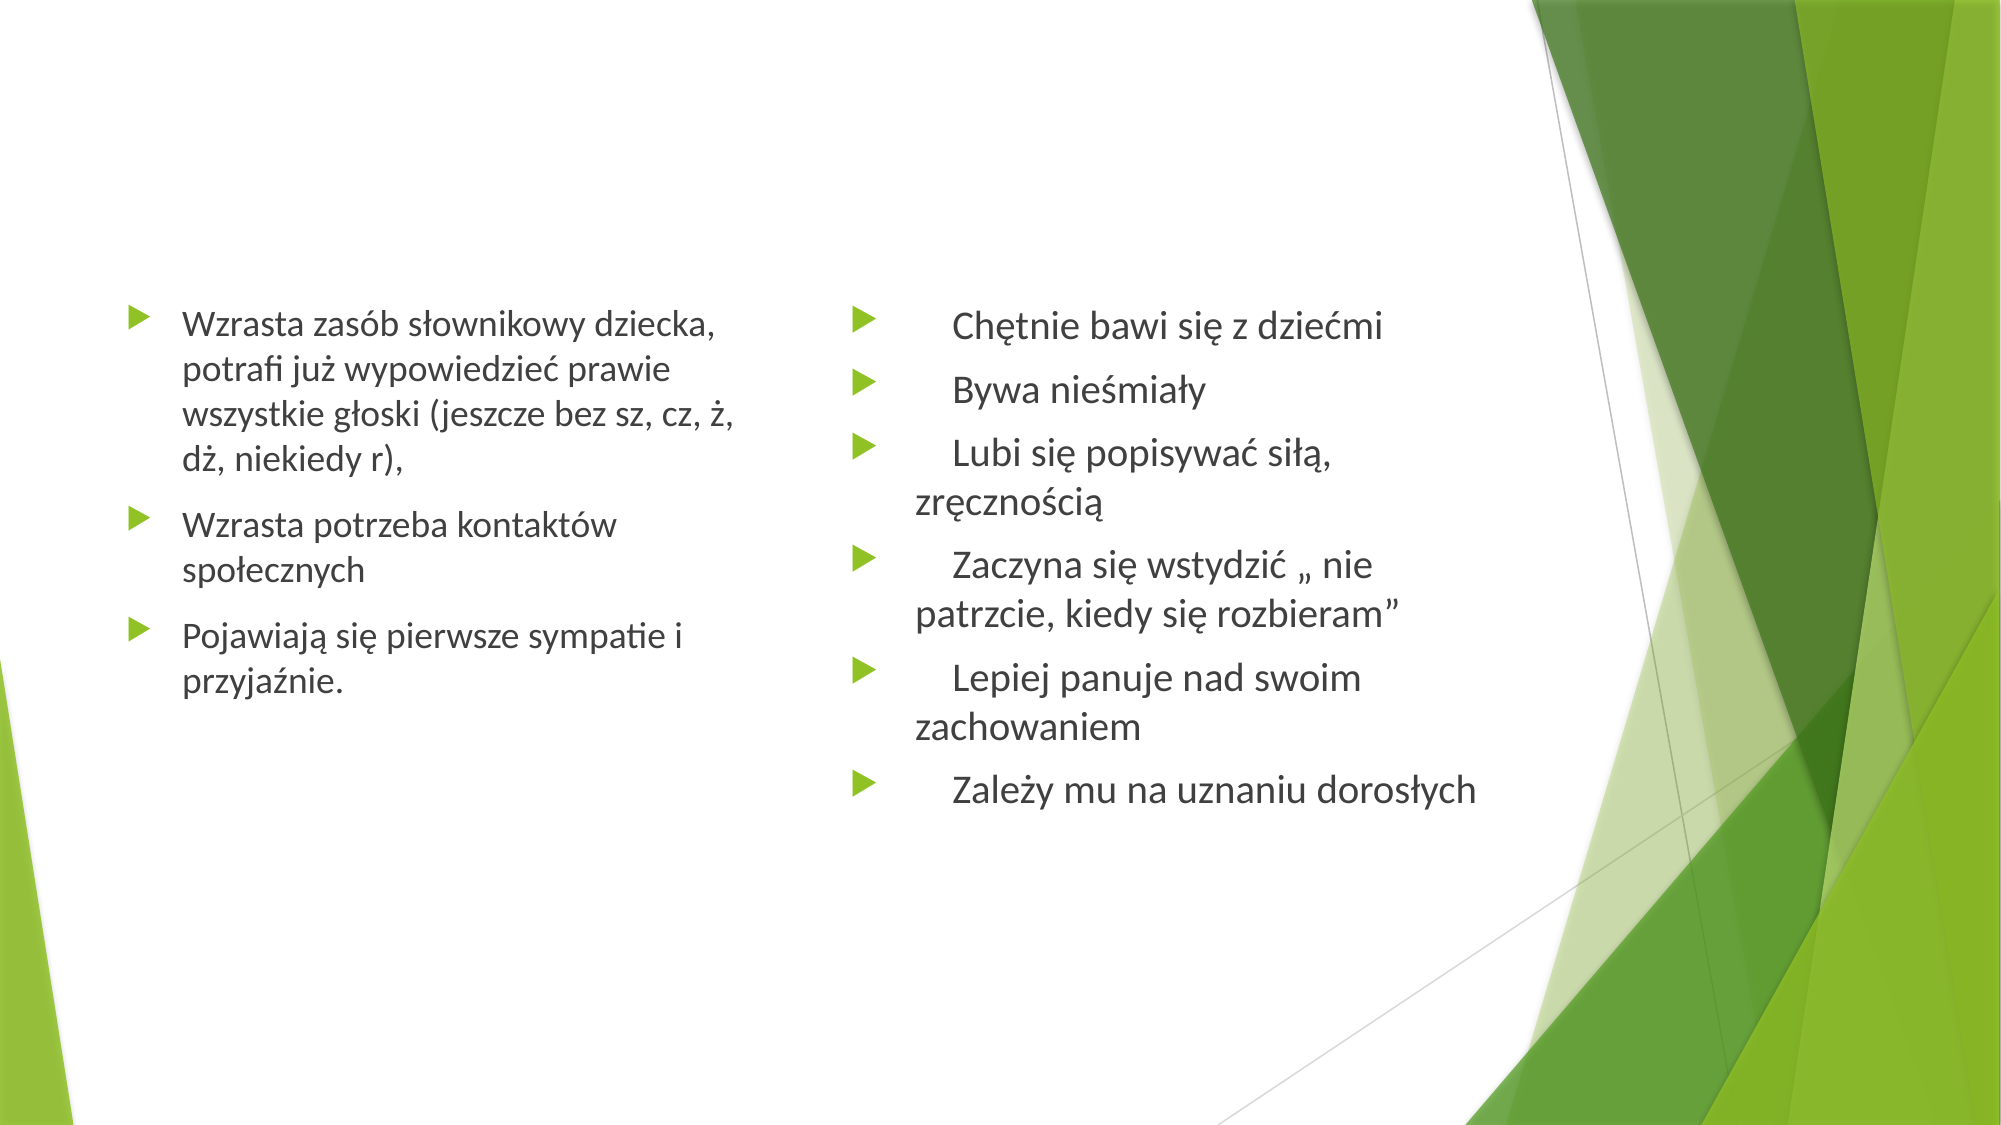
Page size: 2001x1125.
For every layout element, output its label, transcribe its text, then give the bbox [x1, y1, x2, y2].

list Chętnie bawi się z dziećmi Bywa nieśmiały Lubi się popisywać siłą, zręcznością Zaczyna się wstydzić „ nie patrzcie, kiedy się rozbieram” Lepiej panuje nad swoim zachowaniem Zależy mu na uznaniu dorosłych [834, 291, 1522, 834]
list Wzrasta zasób słownikowy dziecka, potrafi już wypowiedzieć prawie wszystkie głoski (jeszcze bez sz, cz, ż, dż, niekiedy r), Wzrasta potrzeba kontaktów społecznych Pojawiają się pierwsze sympatie i przyjaźnie. [110, 291, 798, 1077]
